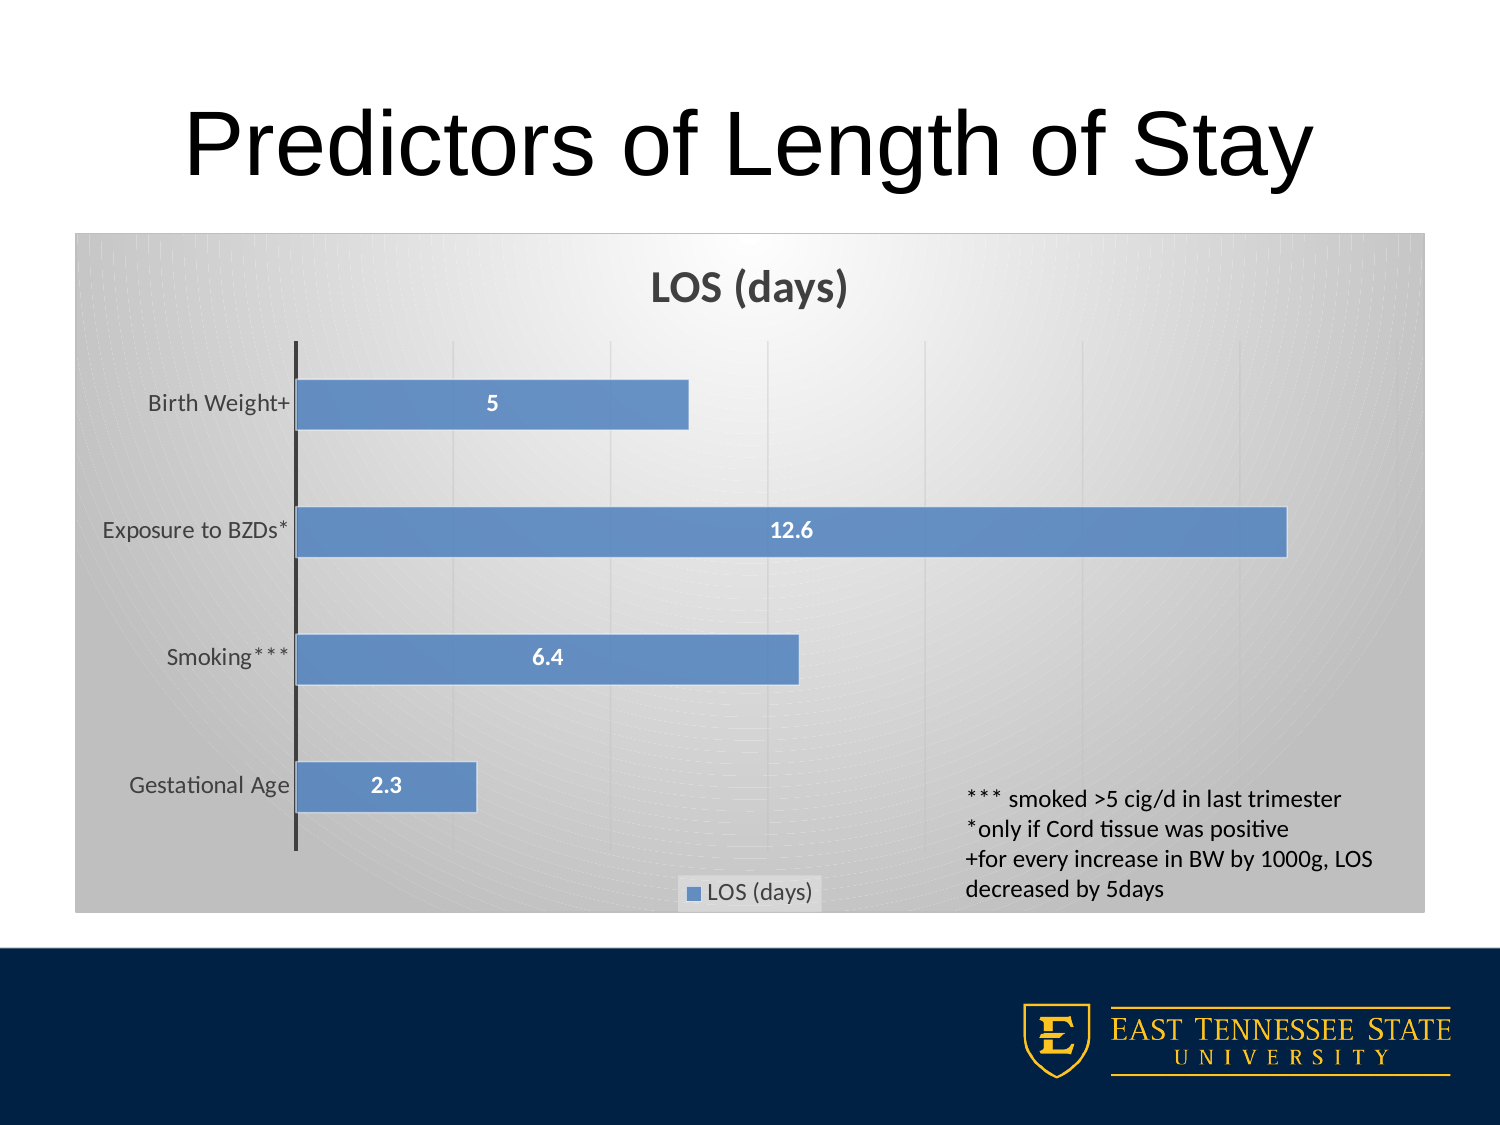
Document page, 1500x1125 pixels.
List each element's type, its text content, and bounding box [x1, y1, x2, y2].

title Predictors of Length of Stay [75, 45, 1425, 231]
text_box *** smoked >5 cig/d in last trimester *only if Cord tissue was positive +for every increase in BW by 1000g, LOS decreased by 5days [950, 775, 1472, 940]
chart [74, 232, 1426, 914]
picture [0, 0, 1500, 1125]
